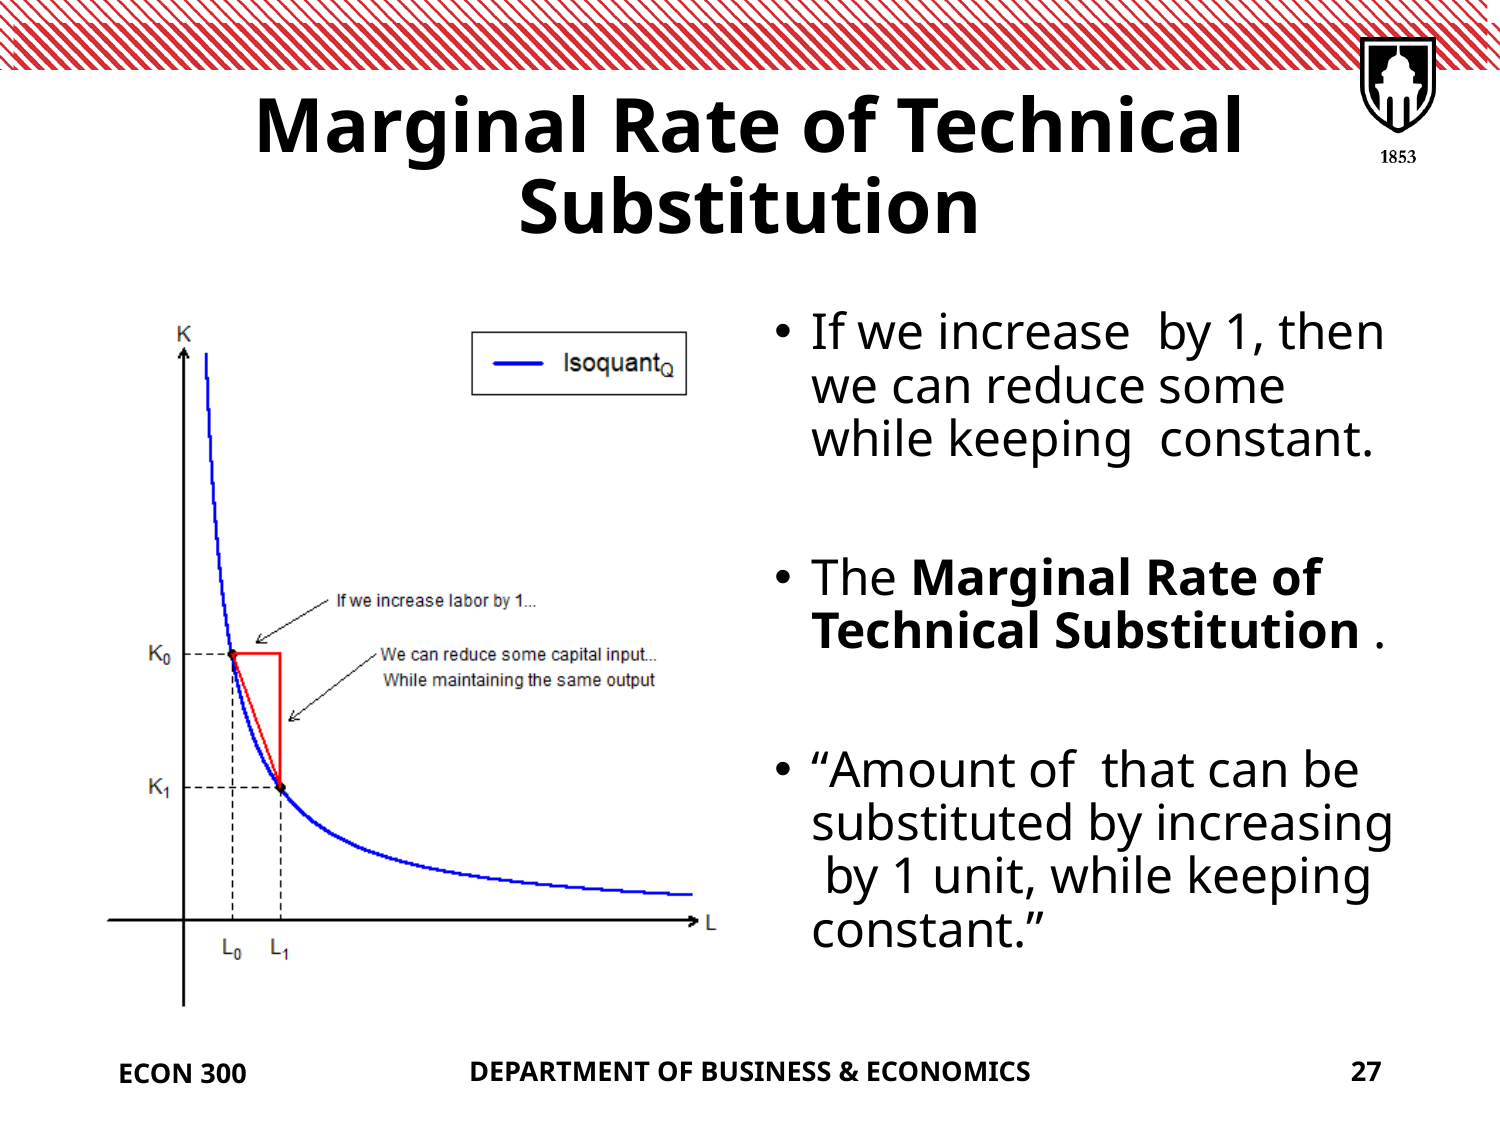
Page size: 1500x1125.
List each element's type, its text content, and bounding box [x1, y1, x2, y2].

footer DEPARTMENT OF BUSINESS & ECONOMICS [277, 1042, 1059, 1103]
picture [103, 302, 741, 1011]
slide_number ECON 300 [103, 1042, 277, 1103]
slide_number 27 [1059, 1042, 1397, 1103]
picture [0, 0, 1500, 163]
title Marginal Rate of Technical Substitution [103, 59, 1397, 278]
